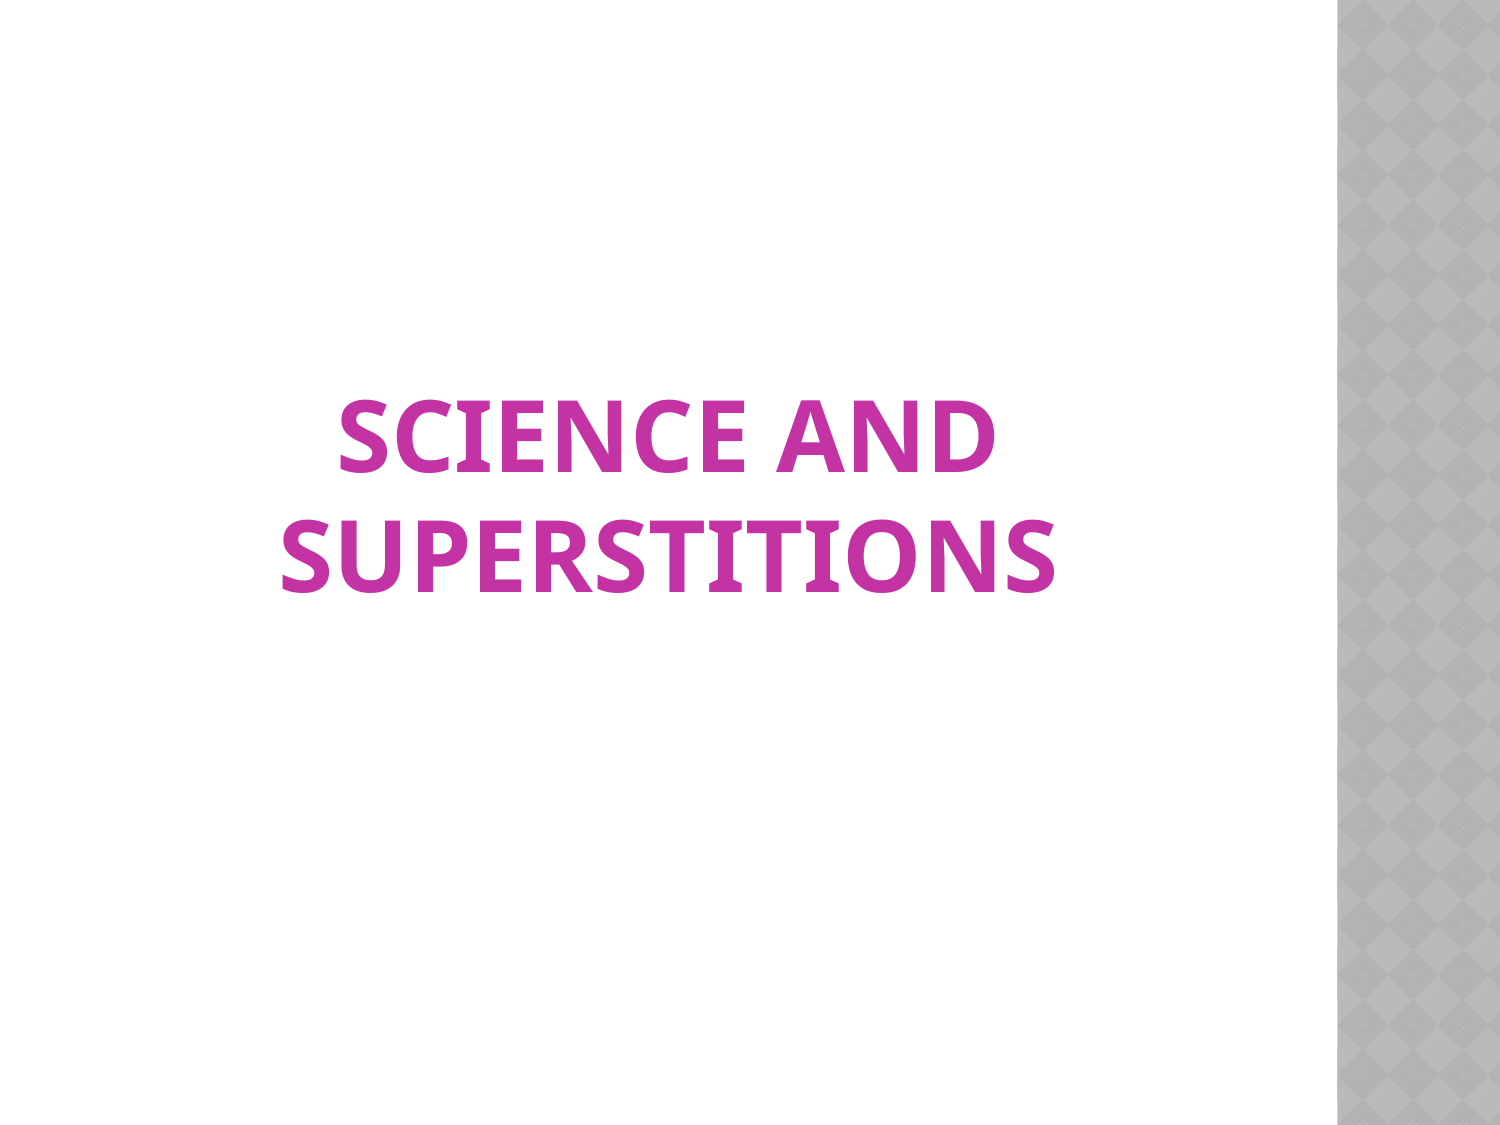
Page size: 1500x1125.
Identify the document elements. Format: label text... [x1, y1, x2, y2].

title Science and superstitions [75, 52, 1263, 613]
